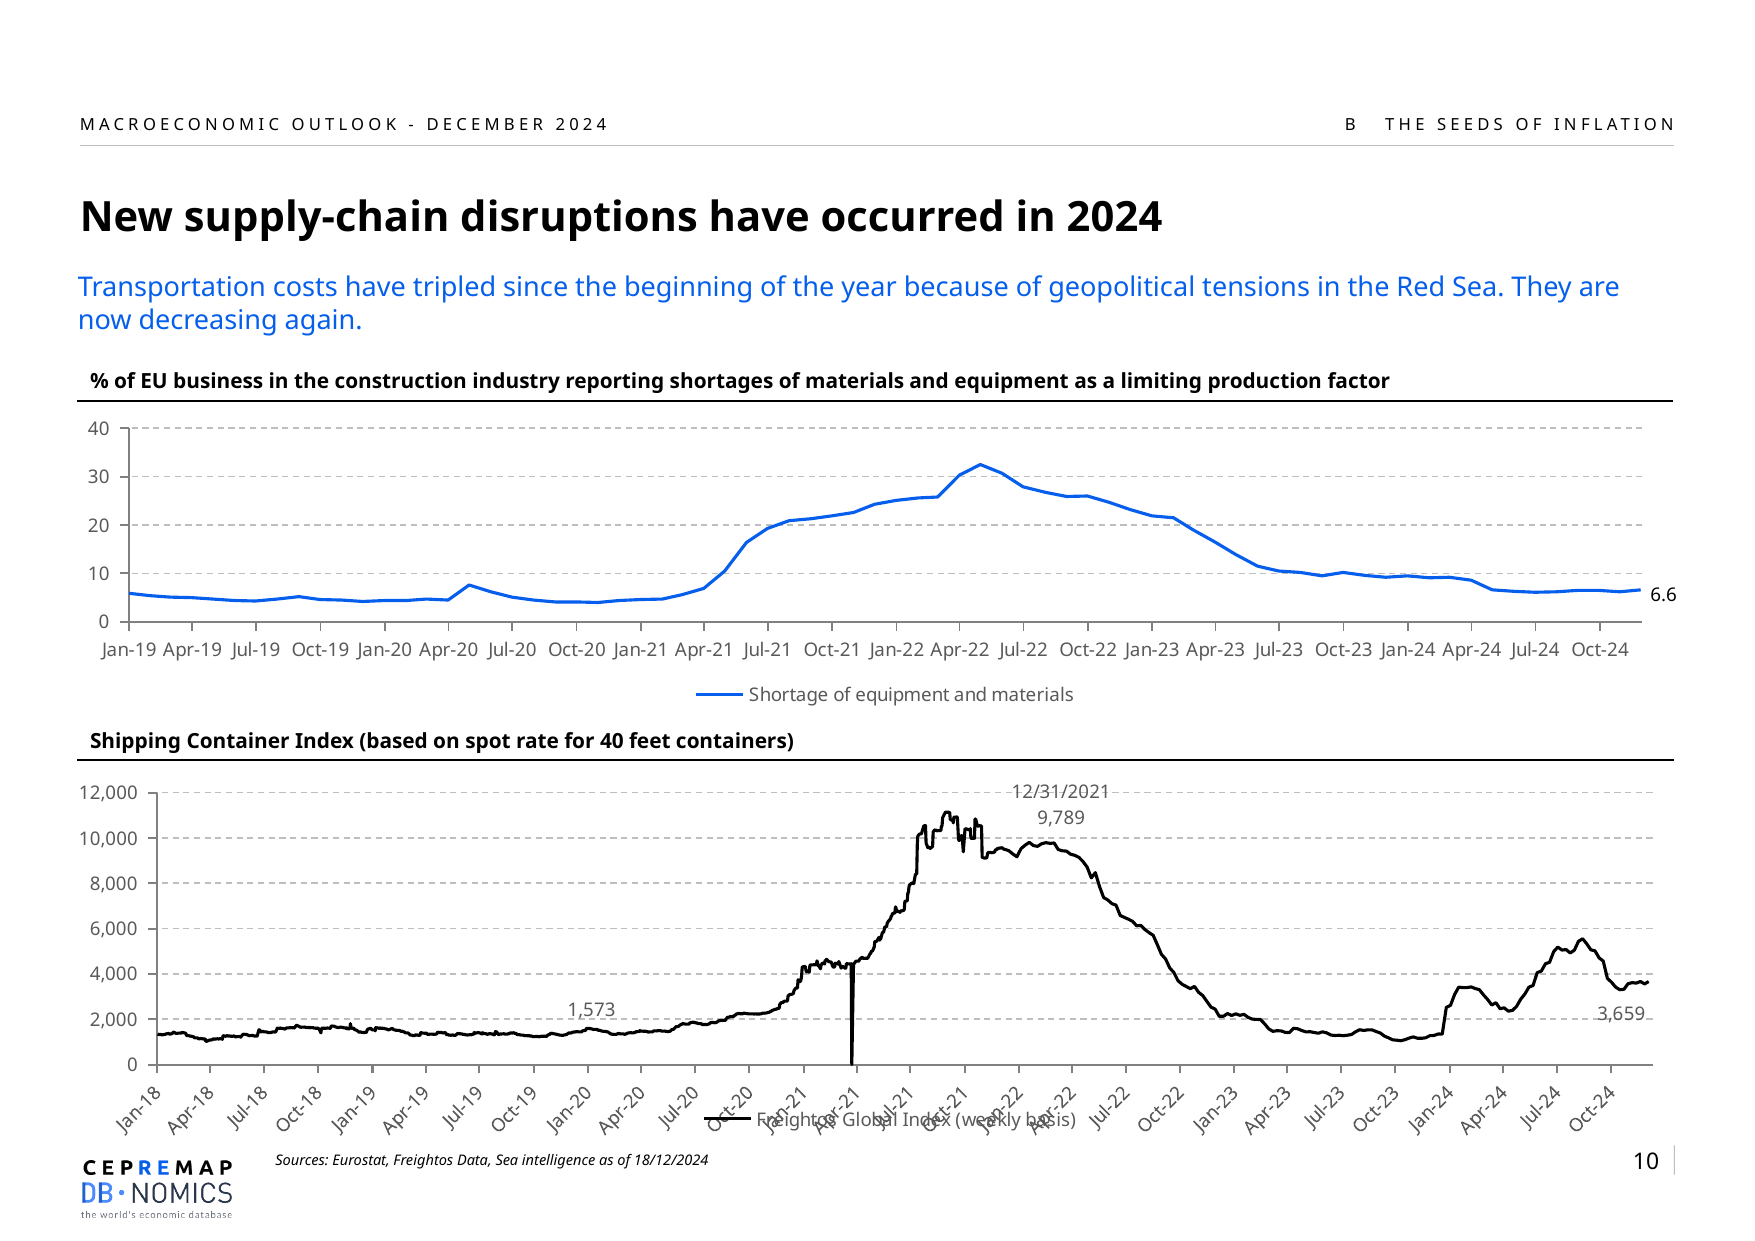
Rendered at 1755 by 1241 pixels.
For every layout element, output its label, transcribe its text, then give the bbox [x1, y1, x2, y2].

chart [78, 404, 1692, 715]
picture [81, 1182, 232, 1218]
table_cell [77, 761, 1674, 766]
footer Macroeconomic Outlook - December 2024 [79, 109, 877, 139]
picture [79, 1160, 236, 1175]
chart [78, 767, 1692, 1144]
table_header % of EU business in the construction industry reporting shortages of materials and equipment as a limiting production factor [77, 360, 1673, 400]
table_header Shipping Container Index (based on spot rate for 40 feet containers) [77, 722, 1674, 759]
title New supply-chain disruptions have occurred in 2024 [79, 195, 1675, 256]
list Transportation costs have tripled since the beginning of the year because of geopolitical tensions in the Red Sea. They are now decreasing again. [78, 257, 1673, 303]
slide_number 10 [1562, 1155, 1675, 1175]
text_box Sources: Eurostat, Freightos Data, Sea intelligence as of 18/12/2024 [275, 1155, 1562, 1169]
slide_number B The Seeds of inflation [877, 109, 1675, 139]
